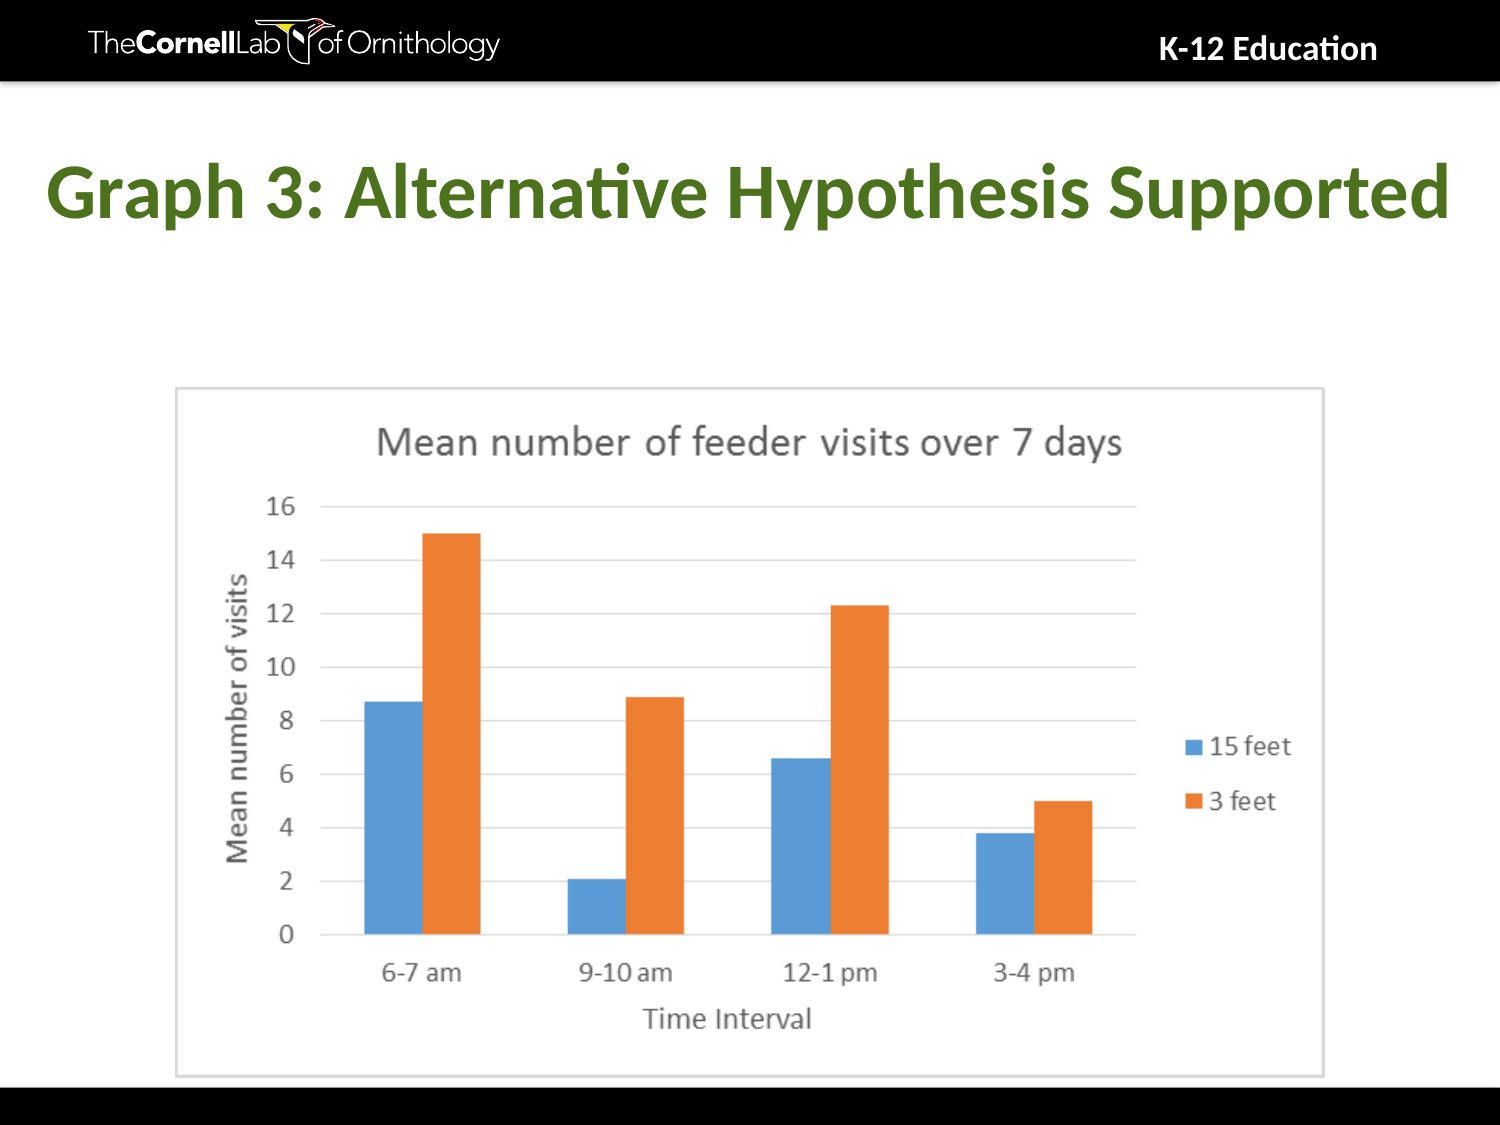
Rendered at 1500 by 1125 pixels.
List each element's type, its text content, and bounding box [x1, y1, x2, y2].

title Graph 3: Alternative Hypothesis Supported [0, 102, 1500, 367]
picture [175, 387, 1325, 1079]
